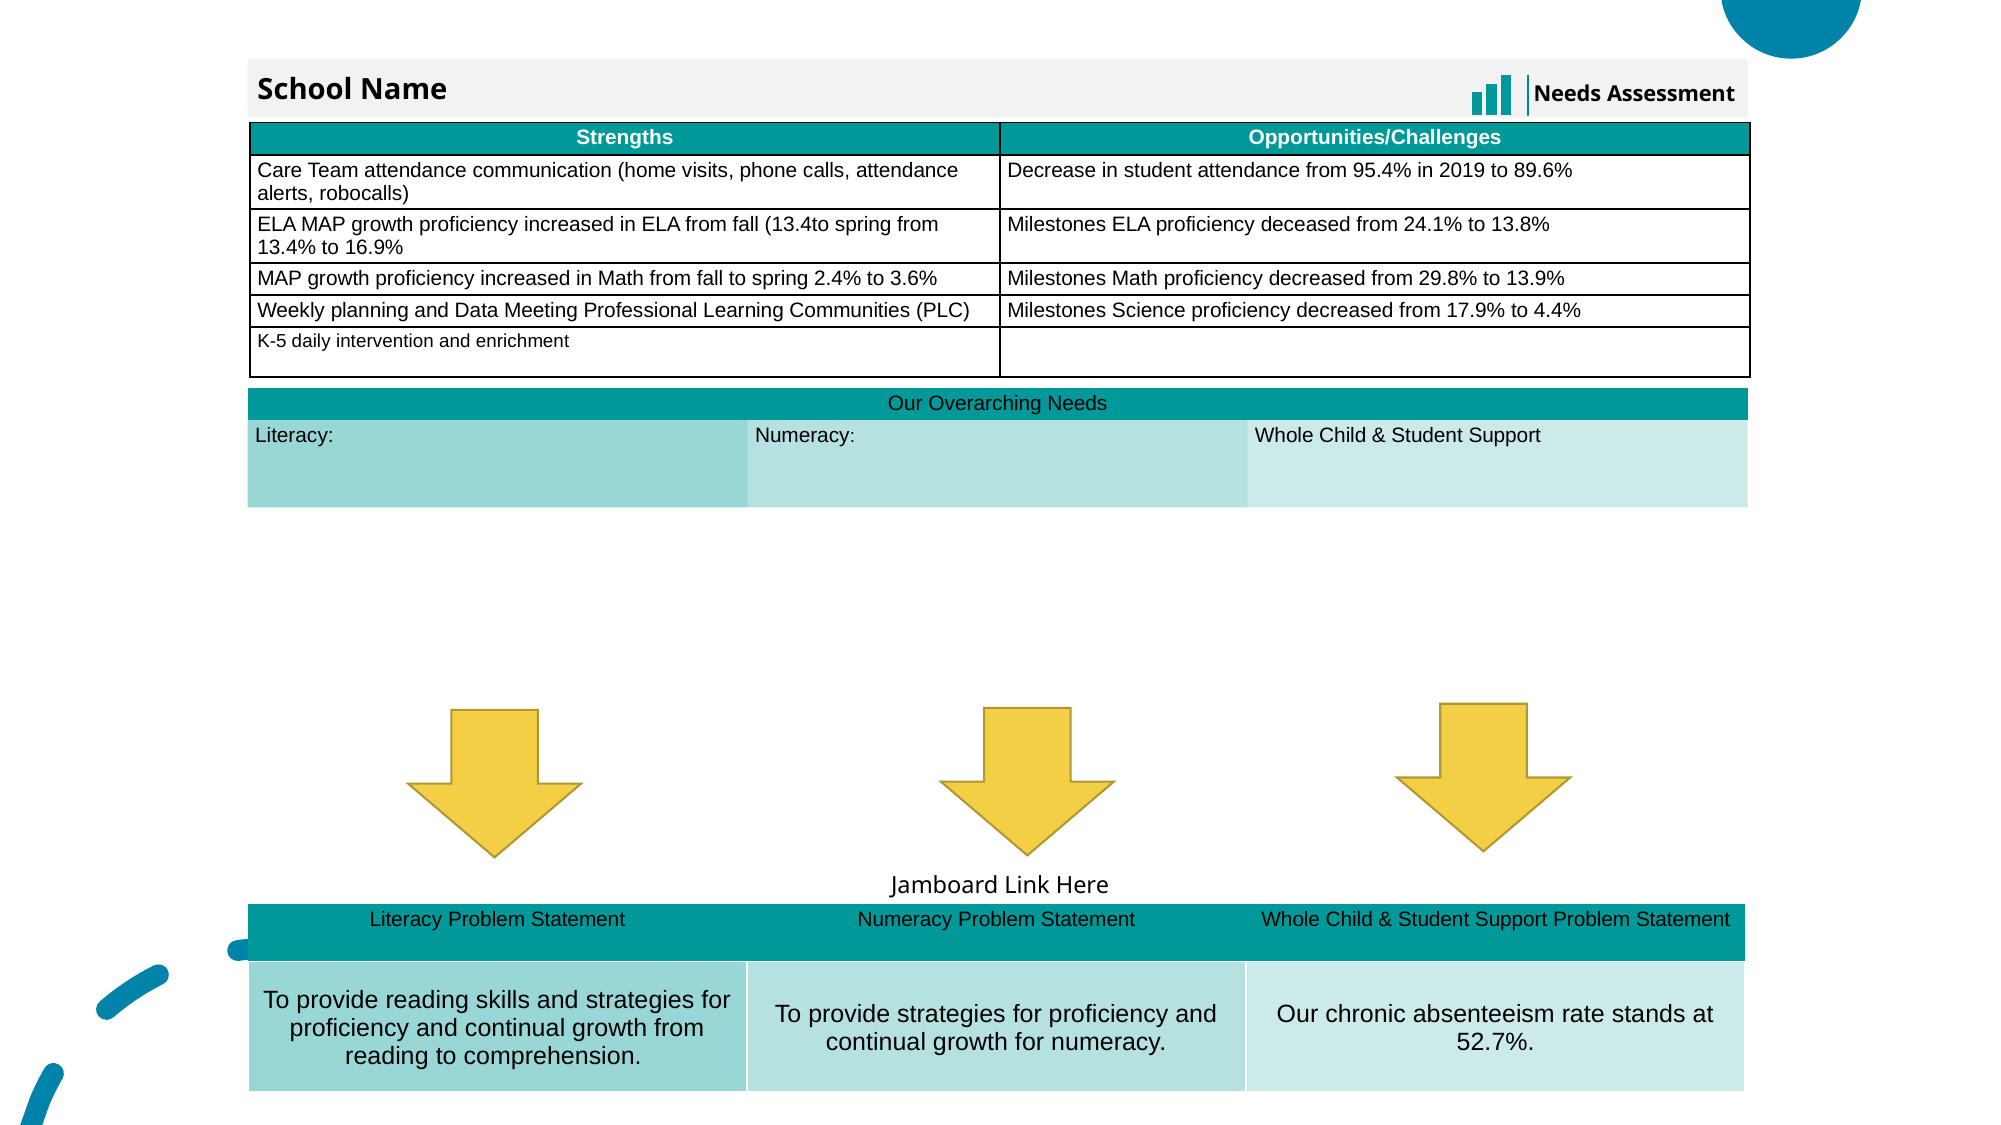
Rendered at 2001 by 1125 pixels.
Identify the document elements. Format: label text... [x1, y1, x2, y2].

text_box [940, 707, 1114, 856]
table_cell Weekly planning and Data Meeting Professional Learning Communities (PLC) [251, 296, 999, 326]
table_cell [1001, 328, 1749, 376]
table_cell Literacy: [248, 420, 748, 507]
table_cell ELA MAP growth proficiency increased in ELA from fall (13.4to spring from 13.4% to 16.9% [251, 210, 999, 262]
text_box Jamboard Link Here [672, 862, 1327, 906]
text_box School Name [247, 58, 738, 118]
table_cell Our chronic absenteeism rate stands at 52.7%. [1247, 962, 1744, 1091]
text_box Needs Assessment [1427, 63, 1746, 122]
table_header Whole Child & Student Support Problem Statement [1246, 904, 1745, 961]
table_header Our Overarching Needs [248, 388, 1748, 420]
table_header Strengths [251, 123, 999, 154]
table_cell K-5 daily intervention and enrichment [251, 328, 999, 376]
table_header Numeracy Problem Statement [747, 906, 1246, 961]
table_cell To provide strategies for proficiency and continual growth for numeracy. [748, 962, 1245, 1091]
text_box [1397, 703, 1571, 852]
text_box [1471, 75, 1512, 116]
text_box [738, 58, 1748, 118]
table_cell Numeracy: [748, 420, 1248, 507]
table_header Literacy Problem Statement [248, 904, 747, 961]
table_cell MAP growth proficiency increased in Math from fall to spring 2.4% to 3.6% [251, 264, 999, 294]
table_cell Whole Child & Student Support [1248, 420, 1748, 507]
table_cell Milestones Math proficiency decreased from 29.8% to 13.9% [1001, 264, 1749, 294]
table_header Opportunities/Challenges [1001, 123, 1749, 154]
table_cell Milestones Science proficiency decreased from 17.9% to 4.4% [1001, 296, 1749, 326]
table_cell Milestones ELA proficiency deceased from 24.1% to 13.8% [1001, 210, 1749, 262]
table_cell Decrease in student attendance from 95.4% in 2019 to 89.6% [1001, 156, 1749, 208]
table_cell Care Team attendance communication (home visits, phone calls, attendance alerts, robocalls) [251, 156, 999, 208]
table_cell To provide reading skills and strategies for proficiency and continual growth from reading to comprehension. [249, 962, 746, 1091]
text_box [408, 709, 582, 858]
